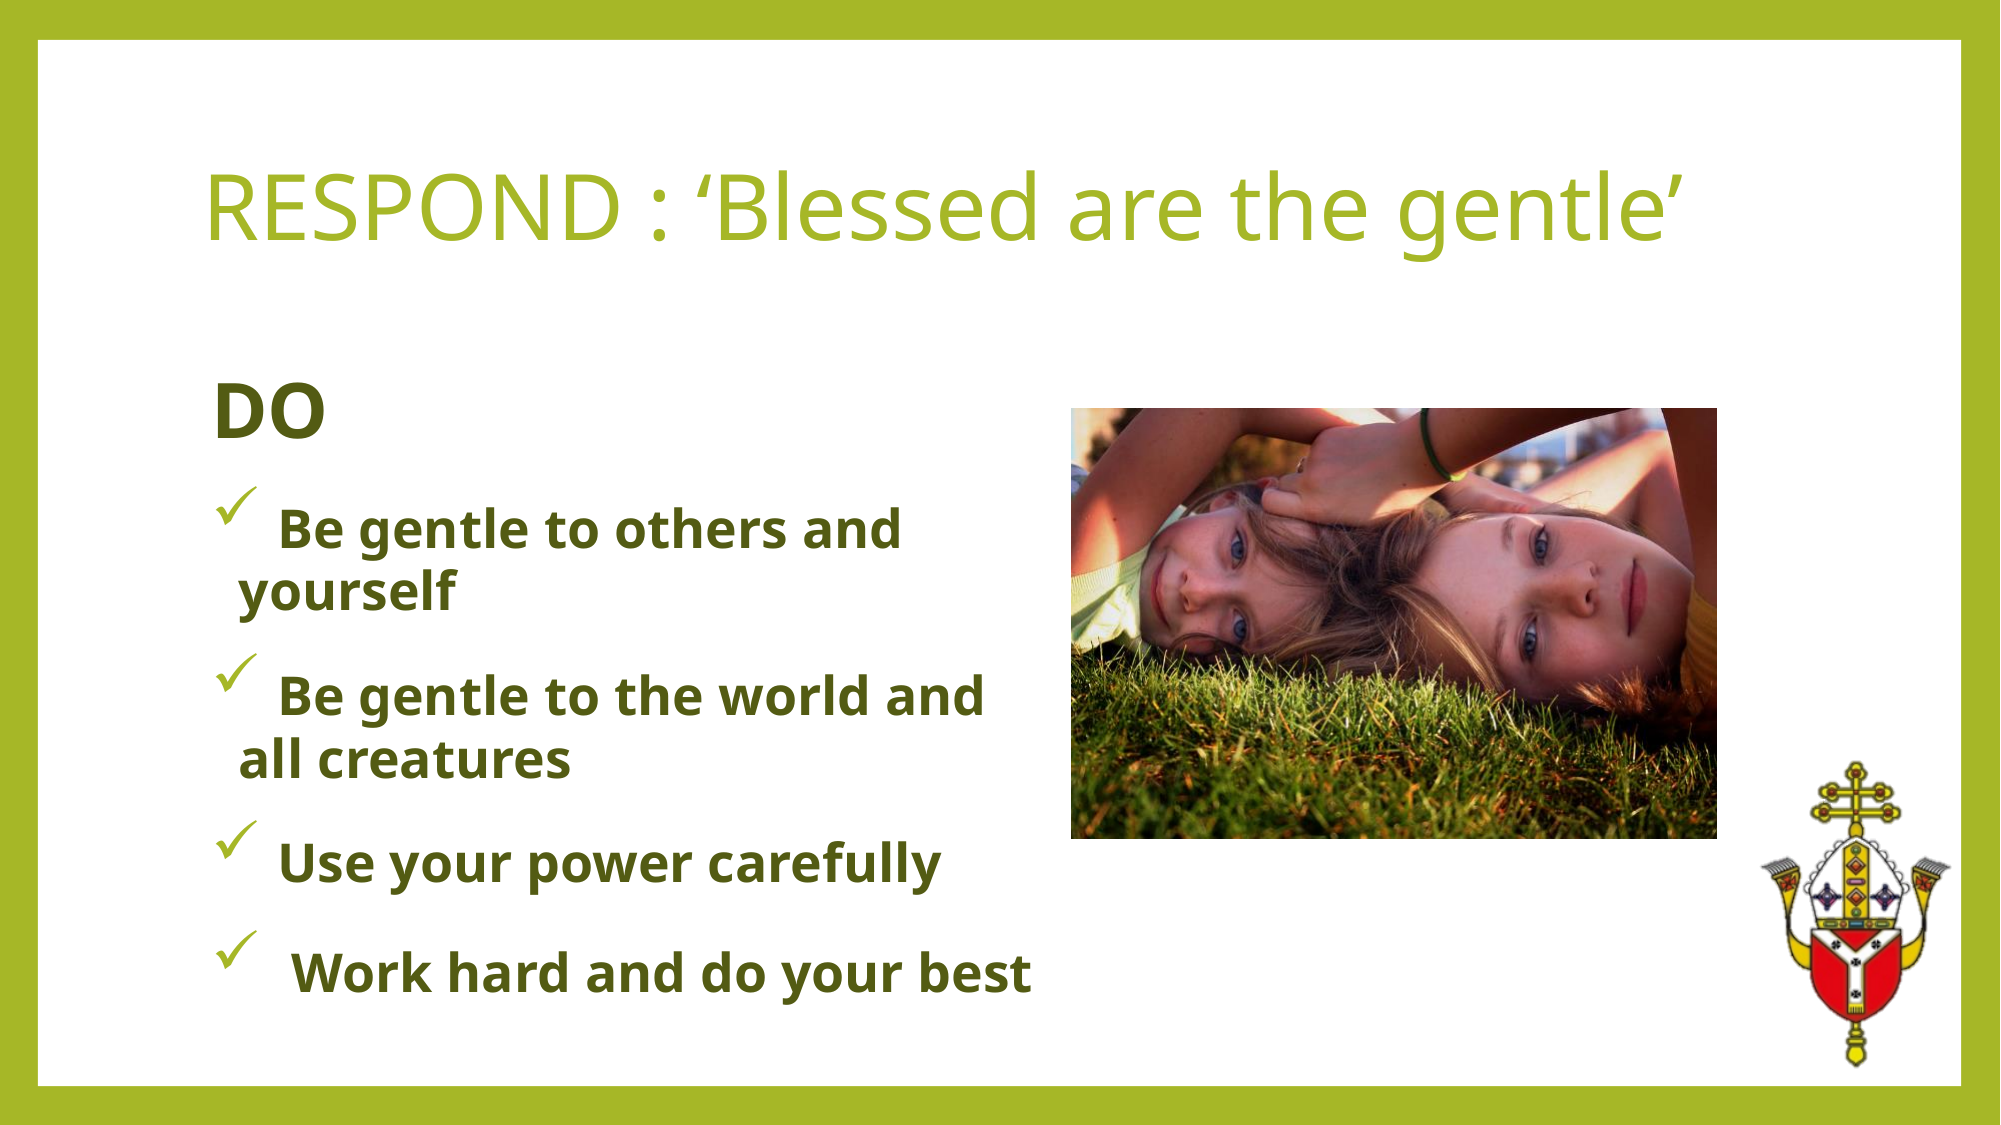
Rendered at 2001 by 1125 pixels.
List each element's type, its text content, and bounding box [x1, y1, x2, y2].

text_box DO Be gentle to others and yourself Be gentle to the world and all creatures Use your power carefully Work hard and do your best [189, 364, 1049, 1025]
picture [1739, 750, 1962, 1075]
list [1071, 408, 1717, 839]
title RESPOND : ‘Blessed are the gentle’ [187, 99, 1887, 323]
